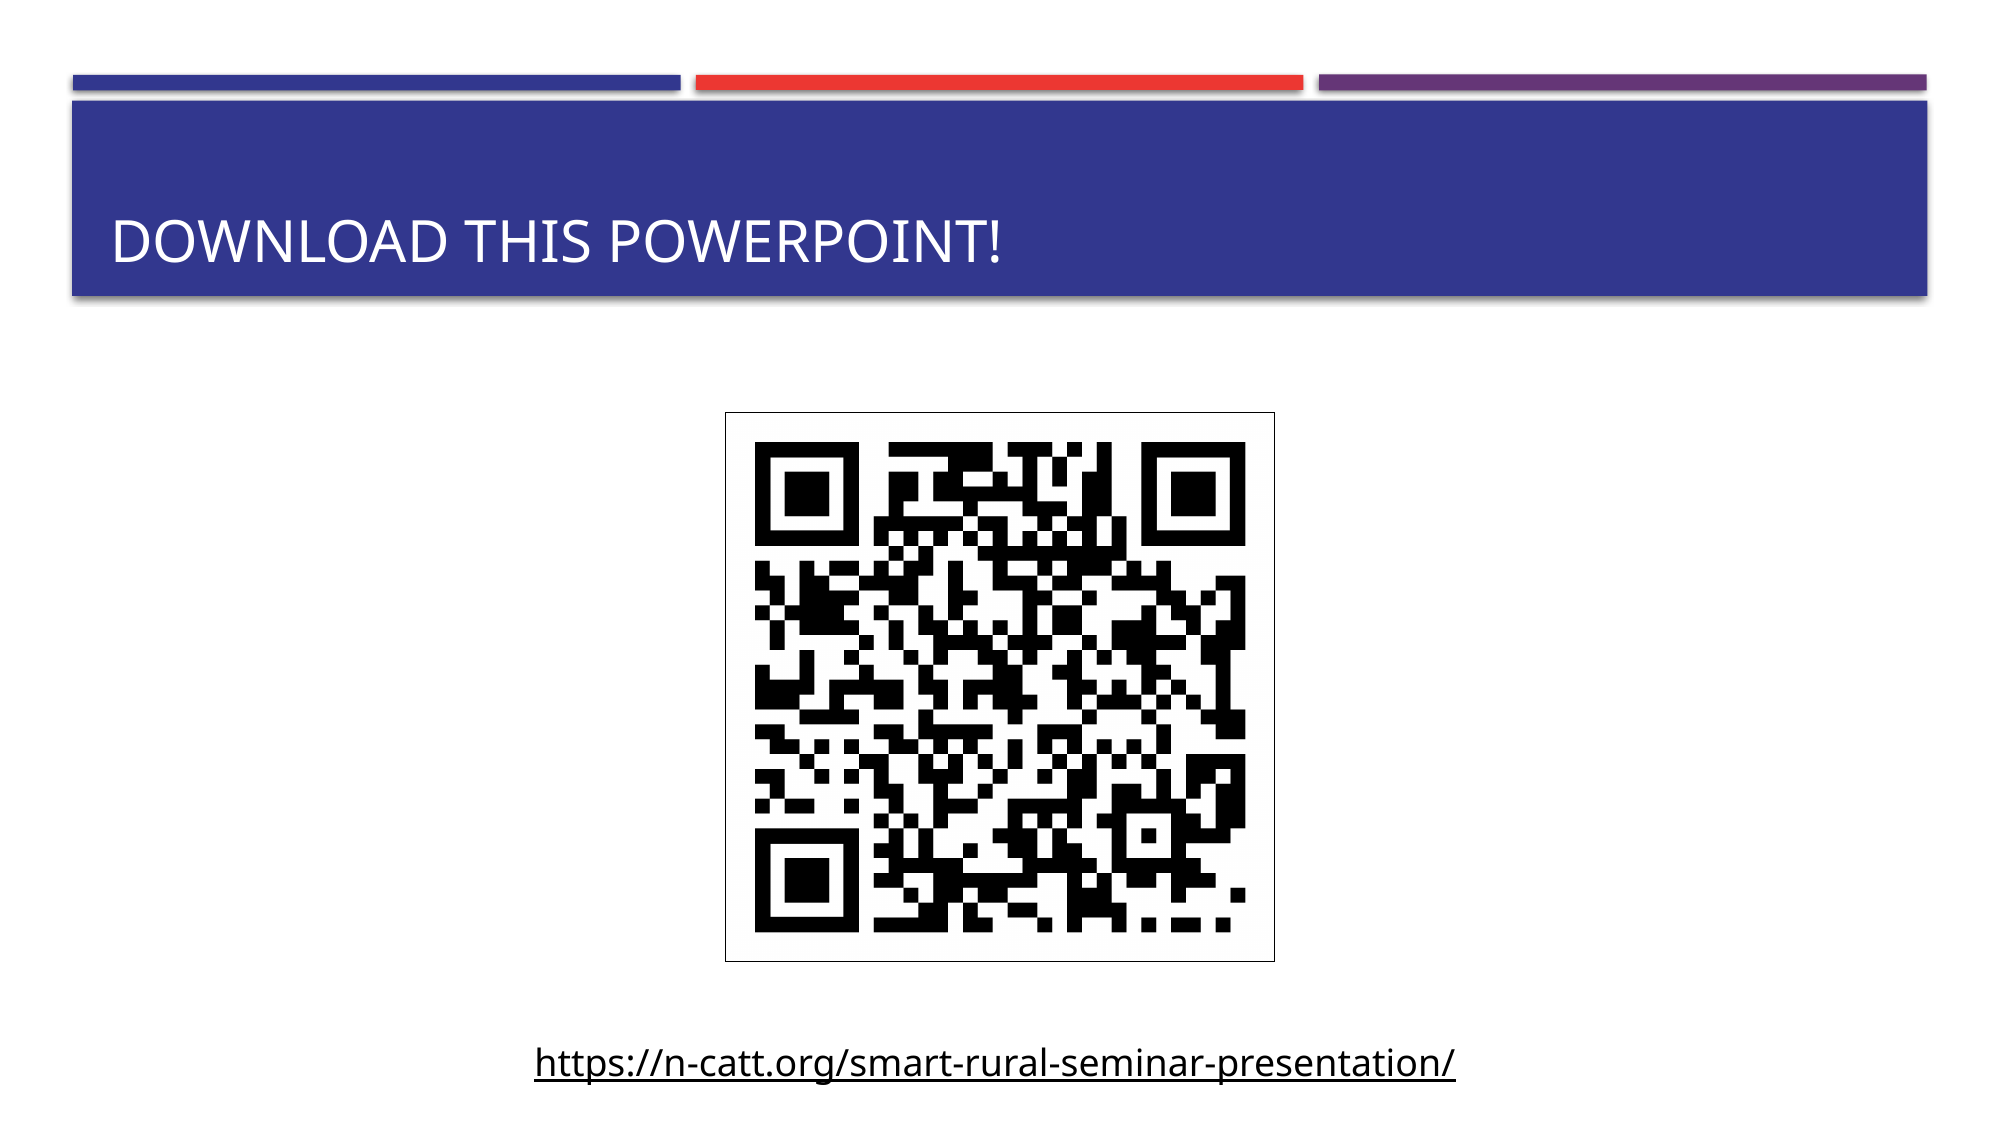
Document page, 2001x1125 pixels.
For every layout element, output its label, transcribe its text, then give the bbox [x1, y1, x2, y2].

title Download this PowerPoint! [95, 115, 1905, 282]
text_box https://n-catt.org/smart-rural-seminar-presentation/ [519, 1031, 1481, 1098]
picture [725, 411, 1275, 962]
